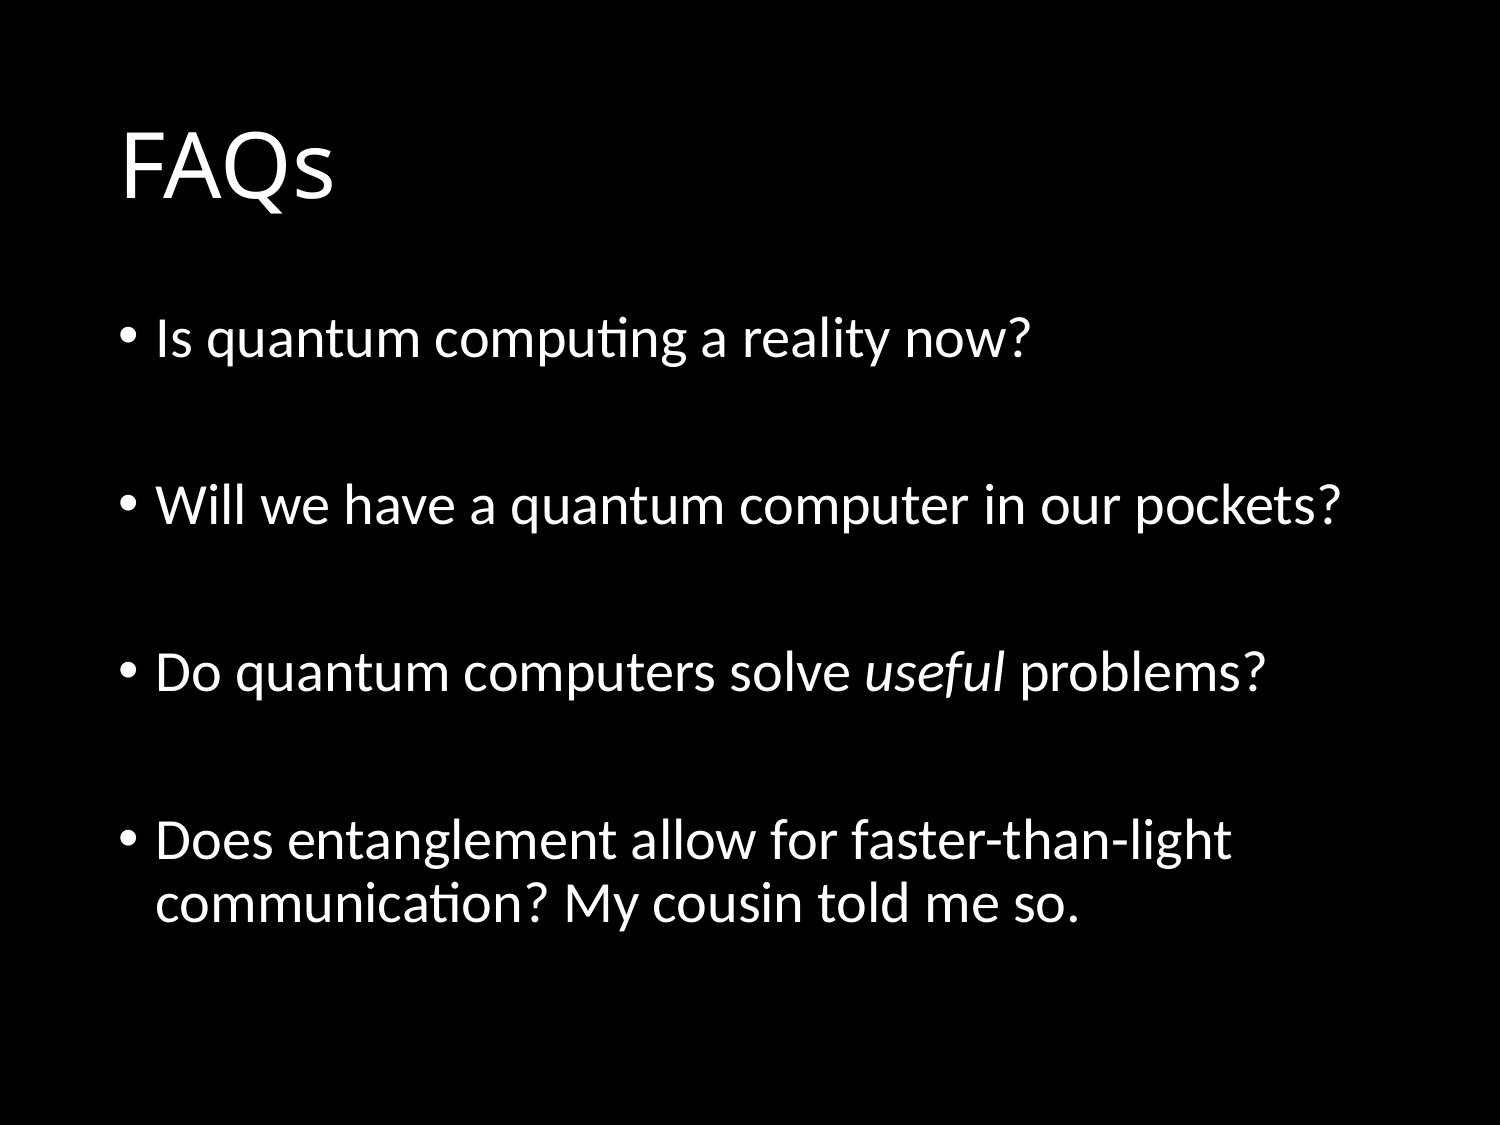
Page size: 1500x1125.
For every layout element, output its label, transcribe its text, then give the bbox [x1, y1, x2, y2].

list Is quantum computing a reality now? Will we have a quantum computer in our pockets? Do quantum computers solve useful problems? Does entanglement allow for faster-than-light communication? My cousin told me so. [103, 299, 1397, 1014]
title FAQs [103, 59, 1397, 278]
